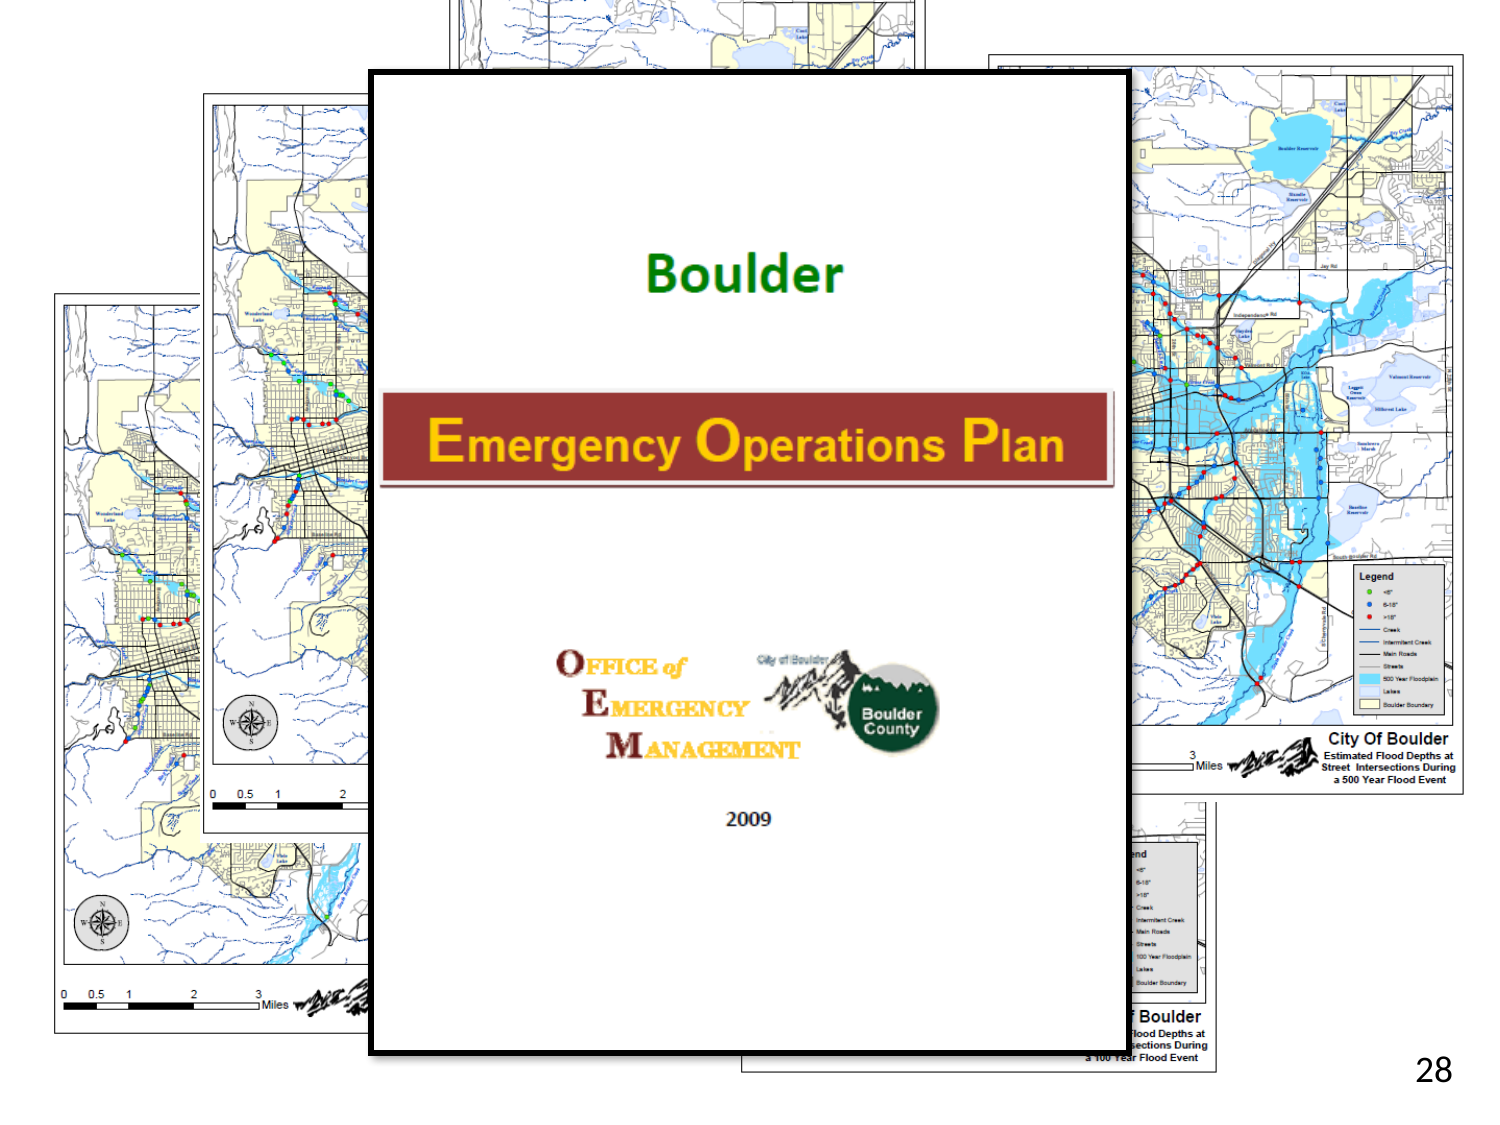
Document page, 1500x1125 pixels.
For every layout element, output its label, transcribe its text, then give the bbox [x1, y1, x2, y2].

picture [49, 0, 1473, 1082]
text_box 28 [1400, 1037, 1469, 1098]
